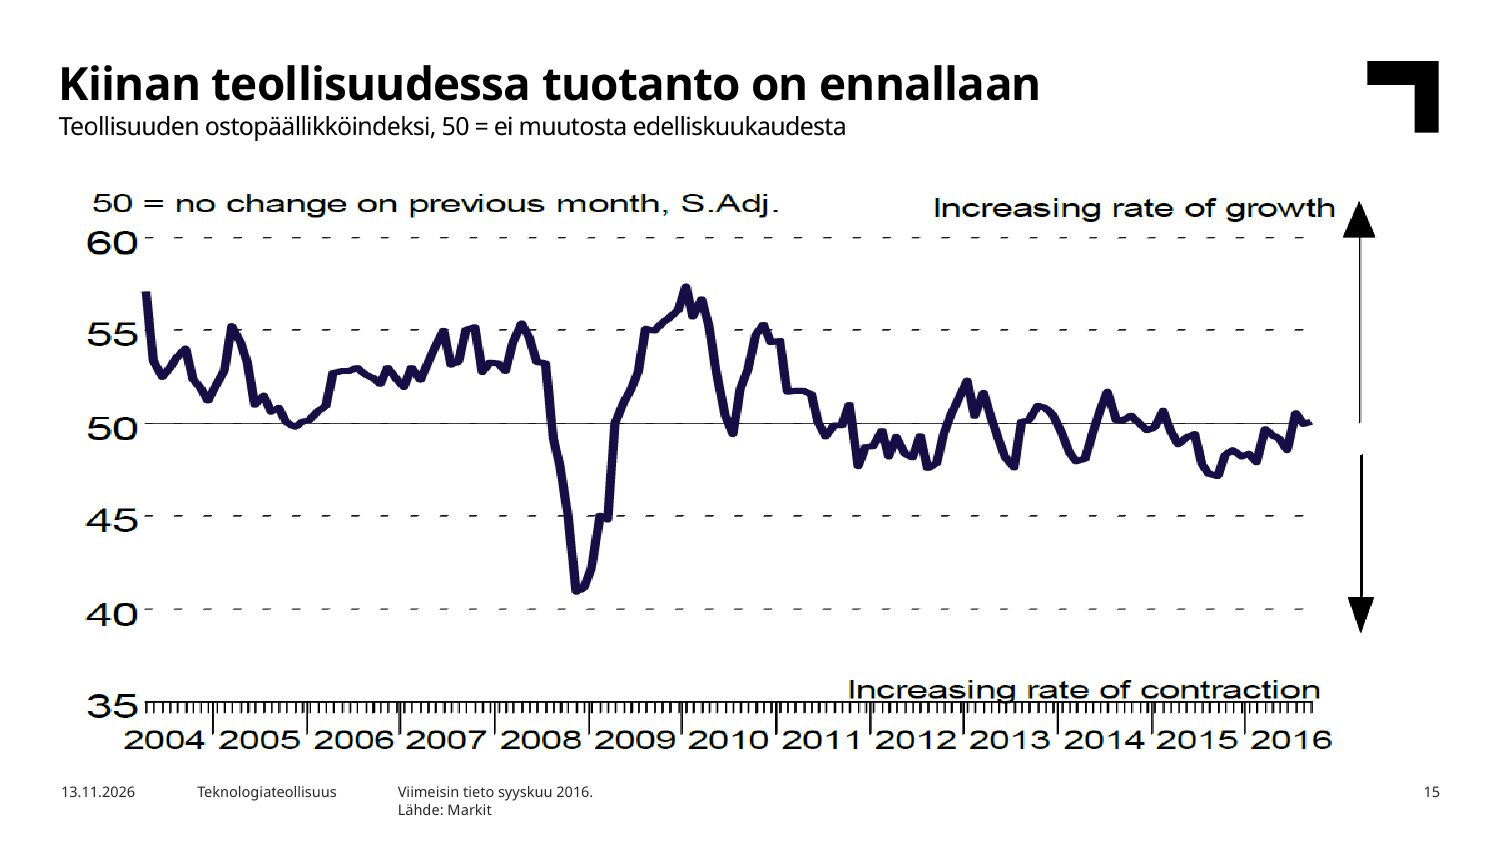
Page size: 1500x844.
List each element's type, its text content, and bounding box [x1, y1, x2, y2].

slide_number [46, 775, 182, 803]
list Viimeisin tieto syyskuu 2016. Lähde: Markit [382, 775, 871, 803]
footer Teknologiateollisuus [182, 775, 382, 803]
list Kiinan teollisuudessa tuotanto on ennallaan Teollisuuden ostopäällikköindeksi, 50 = ei muutosta edelliskuukaudesta [41, 46, 1353, 153]
slide_number 15 [1313, 775, 1456, 803]
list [37, 180, 1431, 763]
